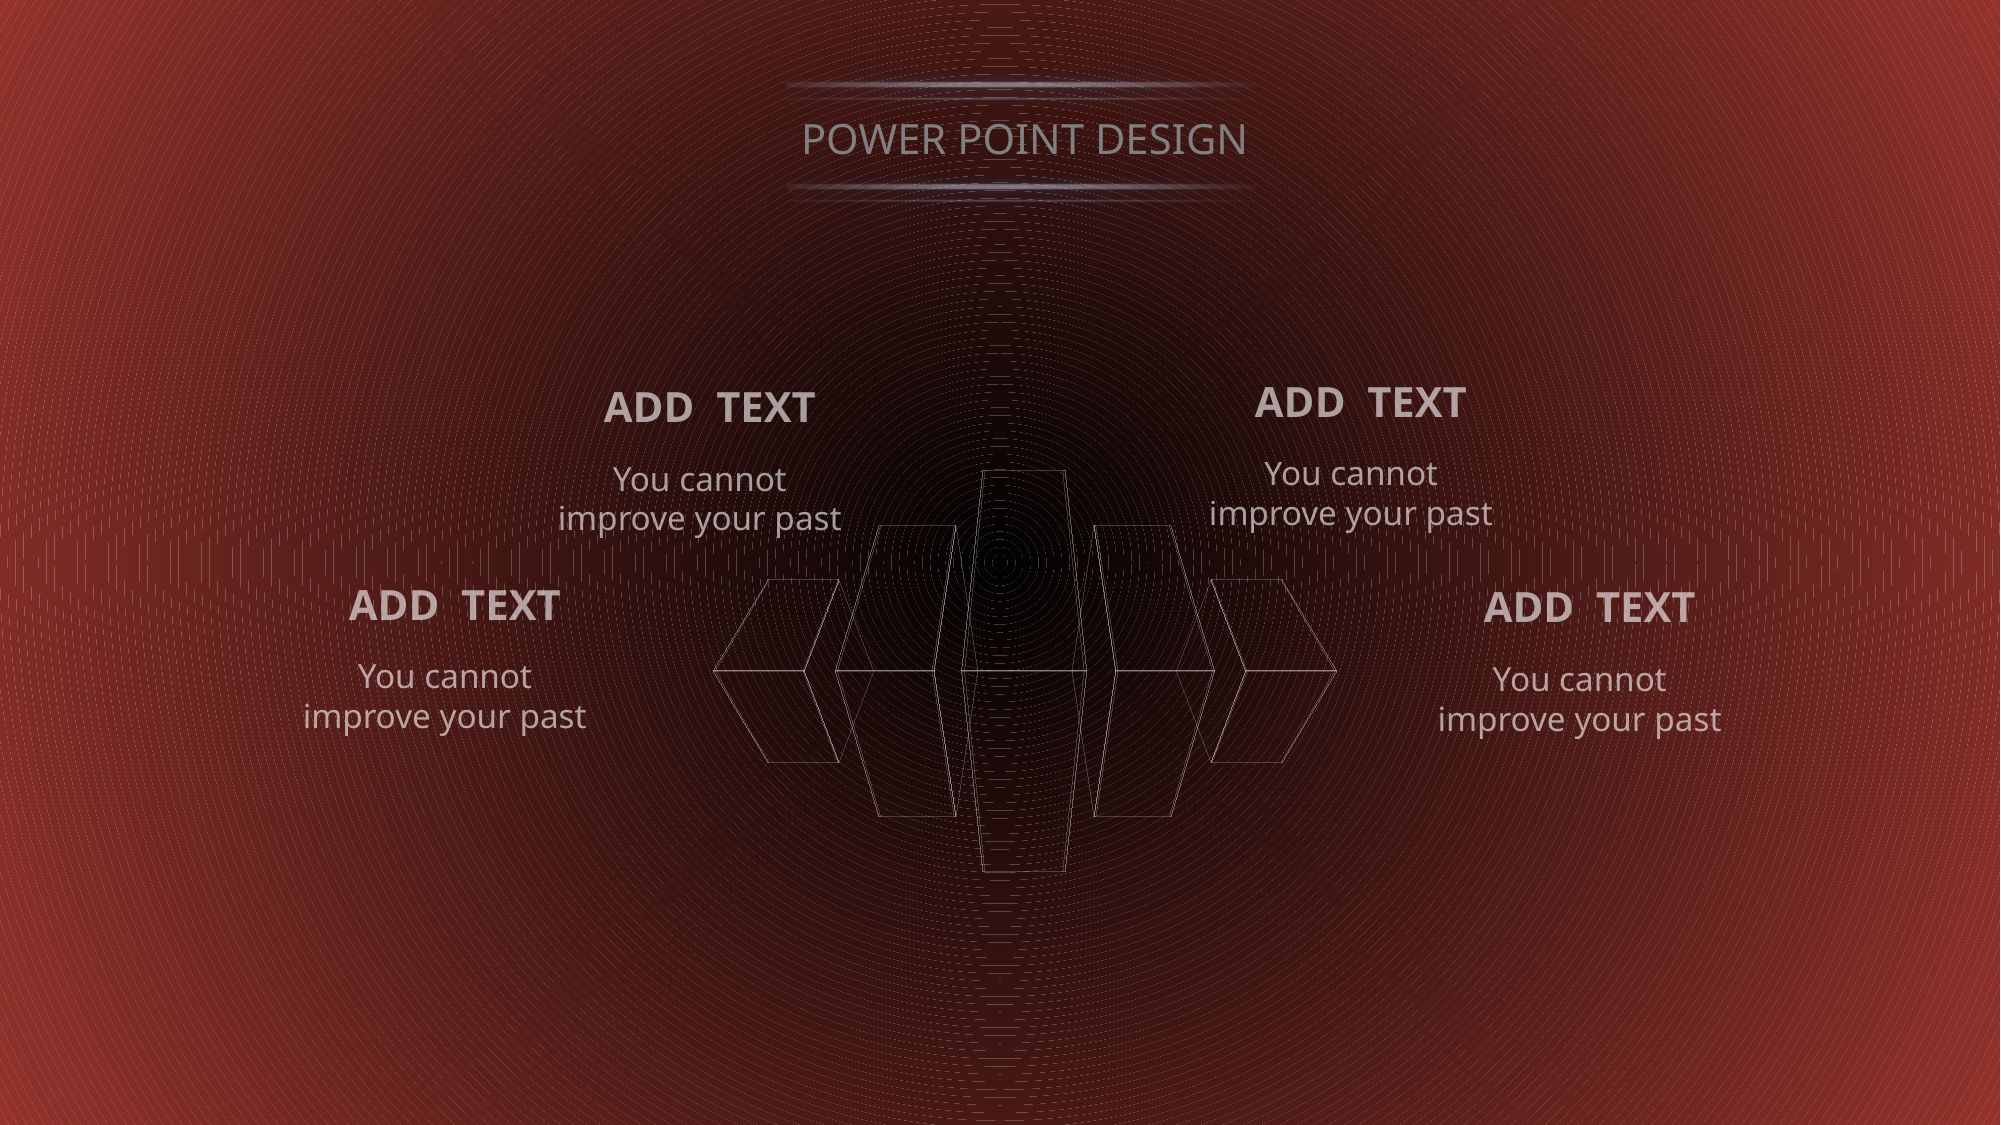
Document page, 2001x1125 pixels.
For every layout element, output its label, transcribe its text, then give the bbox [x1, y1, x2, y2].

text_box [1198, 579, 1245, 762]
picture [747, 65, 1292, 131]
text_box You cannot improve your past [538, 450, 862, 545]
text_box You cannot improve your past [1417, 650, 1742, 746]
text_box [1213, 579, 1333, 670]
text_box [1094, 525, 1118, 817]
text_box [835, 525, 881, 817]
text_box [838, 525, 954, 670]
text_box [1096, 672, 1211, 817]
text_box [935, 525, 968, 817]
text_box [965, 672, 1083, 872]
text_box [1096, 525, 1212, 670]
text_box ADD TEXT [589, 373, 831, 439]
text_box You cannot improve your past [1189, 445, 1513, 540]
text_box POWER POINT DESIGN [786, 105, 1327, 171]
text_box [1281, 579, 1337, 763]
text_box [1062, 470, 1087, 872]
text_box [932, 525, 956, 817]
text_box You cannot improve your past [283, 647, 607, 743]
text_box [717, 579, 837, 670]
text_box ADD TEXT [334, 570, 576, 636]
text_box [1213, 672, 1333, 763]
text_box ADD TEXT [1468, 573, 1711, 639]
text_box [713, 579, 769, 763]
text_box [839, 672, 954, 817]
text_box [961, 470, 985, 872]
text_box ADD TEXT [1240, 368, 1482, 433]
text_box [717, 672, 837, 763]
text_box [1169, 525, 1215, 817]
text_box [1081, 526, 1115, 816]
picture [748, 167, 1293, 234]
text_box [805, 579, 852, 763]
text_box [965, 470, 1083, 670]
